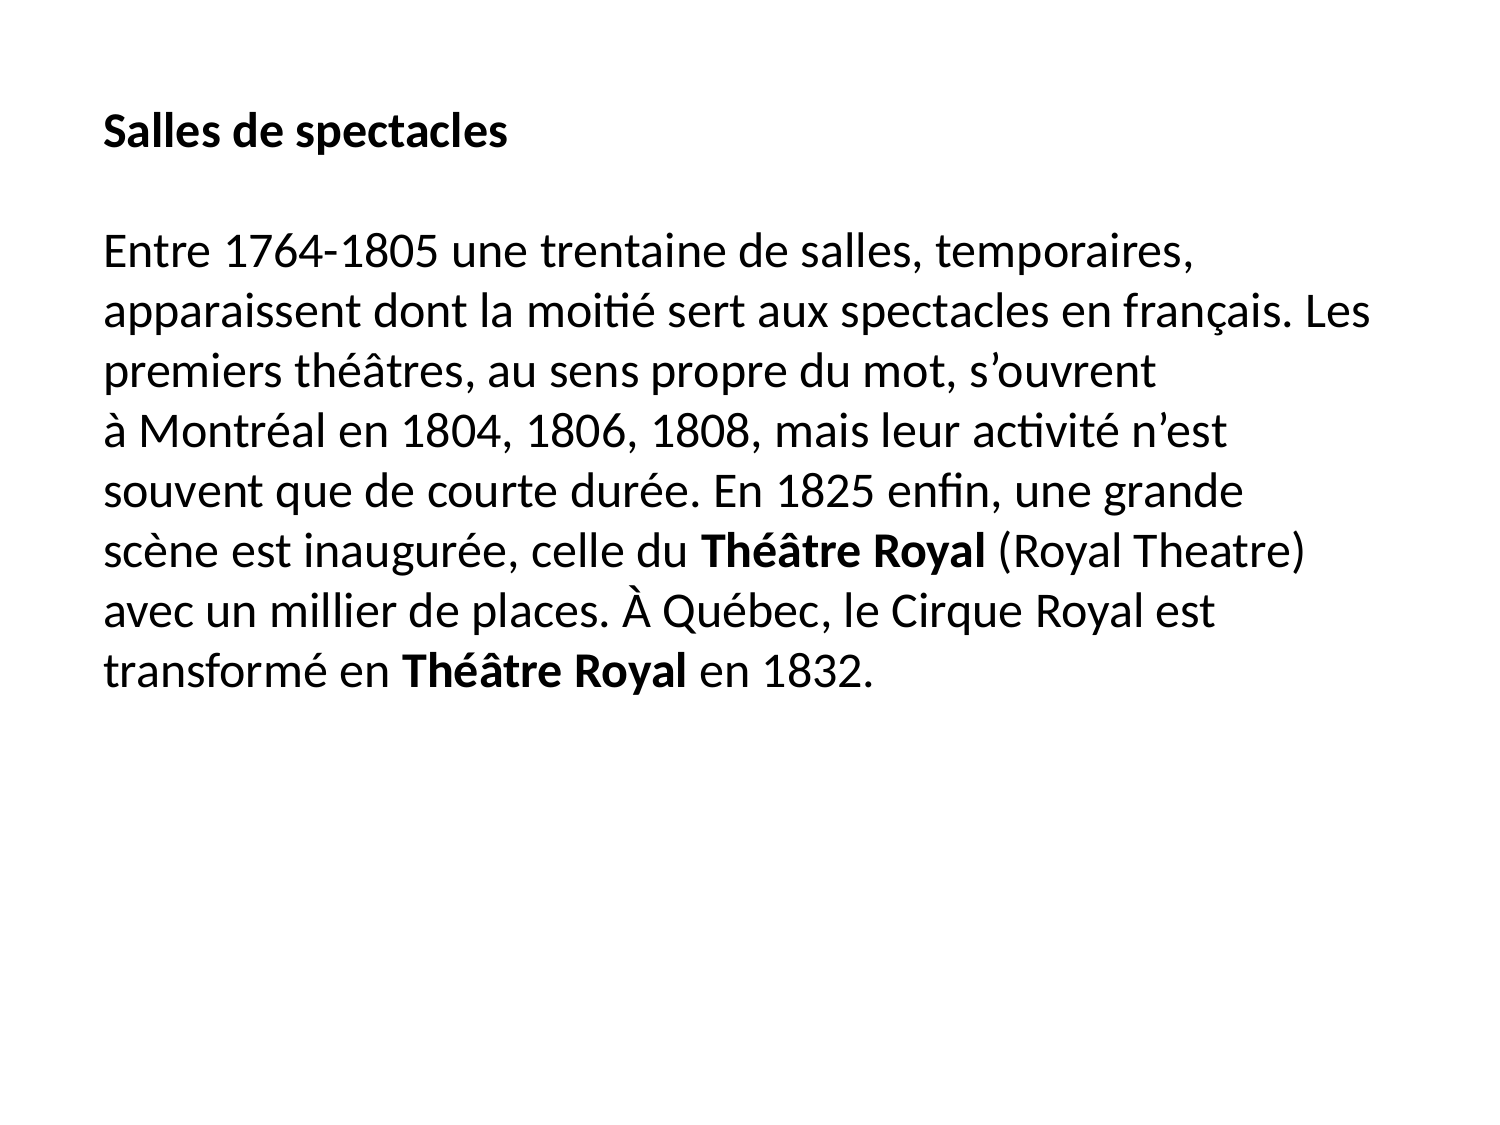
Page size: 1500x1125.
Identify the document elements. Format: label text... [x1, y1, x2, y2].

text_box Salles de spectacles Entre 1764-1805 une trentaine de salles, temporaires, apparaissent dont la moitié sert aux spectacles en français. Les premiers théâtres, au sens propre du mot, s’ouvrent à Montréal en 1804, 1806, 1808, mais leur activité n’est souvent que de courte durée. En 1825 enfin, une grande scène est inaugurée, celle du Théâtre Royal (Royal Theatre) avec un millier de places. À Québec, le Cirque Royal est transformé en Théâtre Royal en 1832. [88, 89, 1388, 705]
